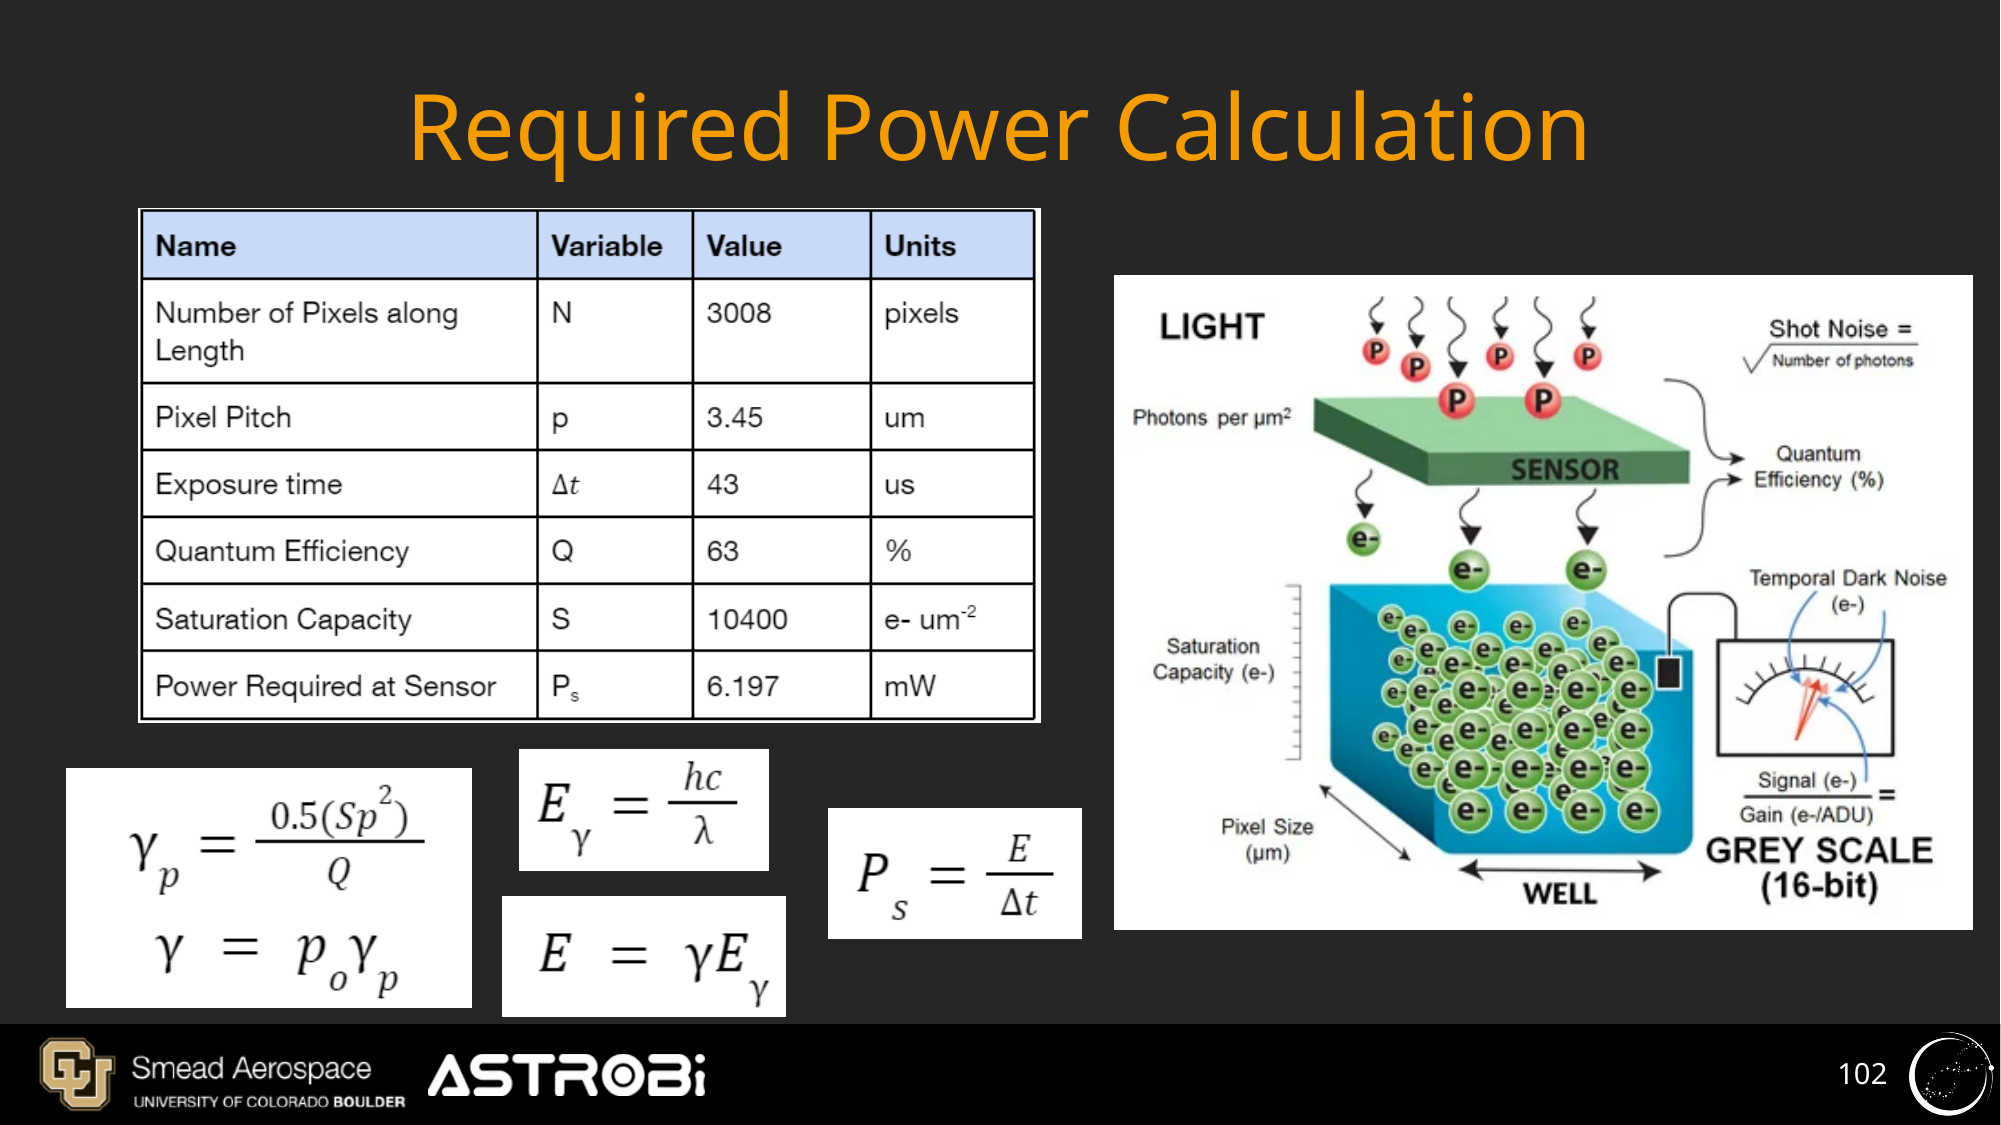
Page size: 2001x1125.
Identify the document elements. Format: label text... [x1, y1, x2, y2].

picture [502, 895, 786, 1017]
picture [519, 749, 769, 871]
picture [1902, 1030, 2000, 1121]
picture [1114, 274, 1973, 931]
slide_number ‹#› [1452, 1045, 1903, 1105]
picture [21, 1030, 407, 1121]
picture [137, 208, 1042, 724]
picture [66, 768, 472, 1008]
title Required Power Calculation [137, 22, 1863, 240]
picture [428, 1054, 705, 1096]
picture [828, 808, 1082, 939]
